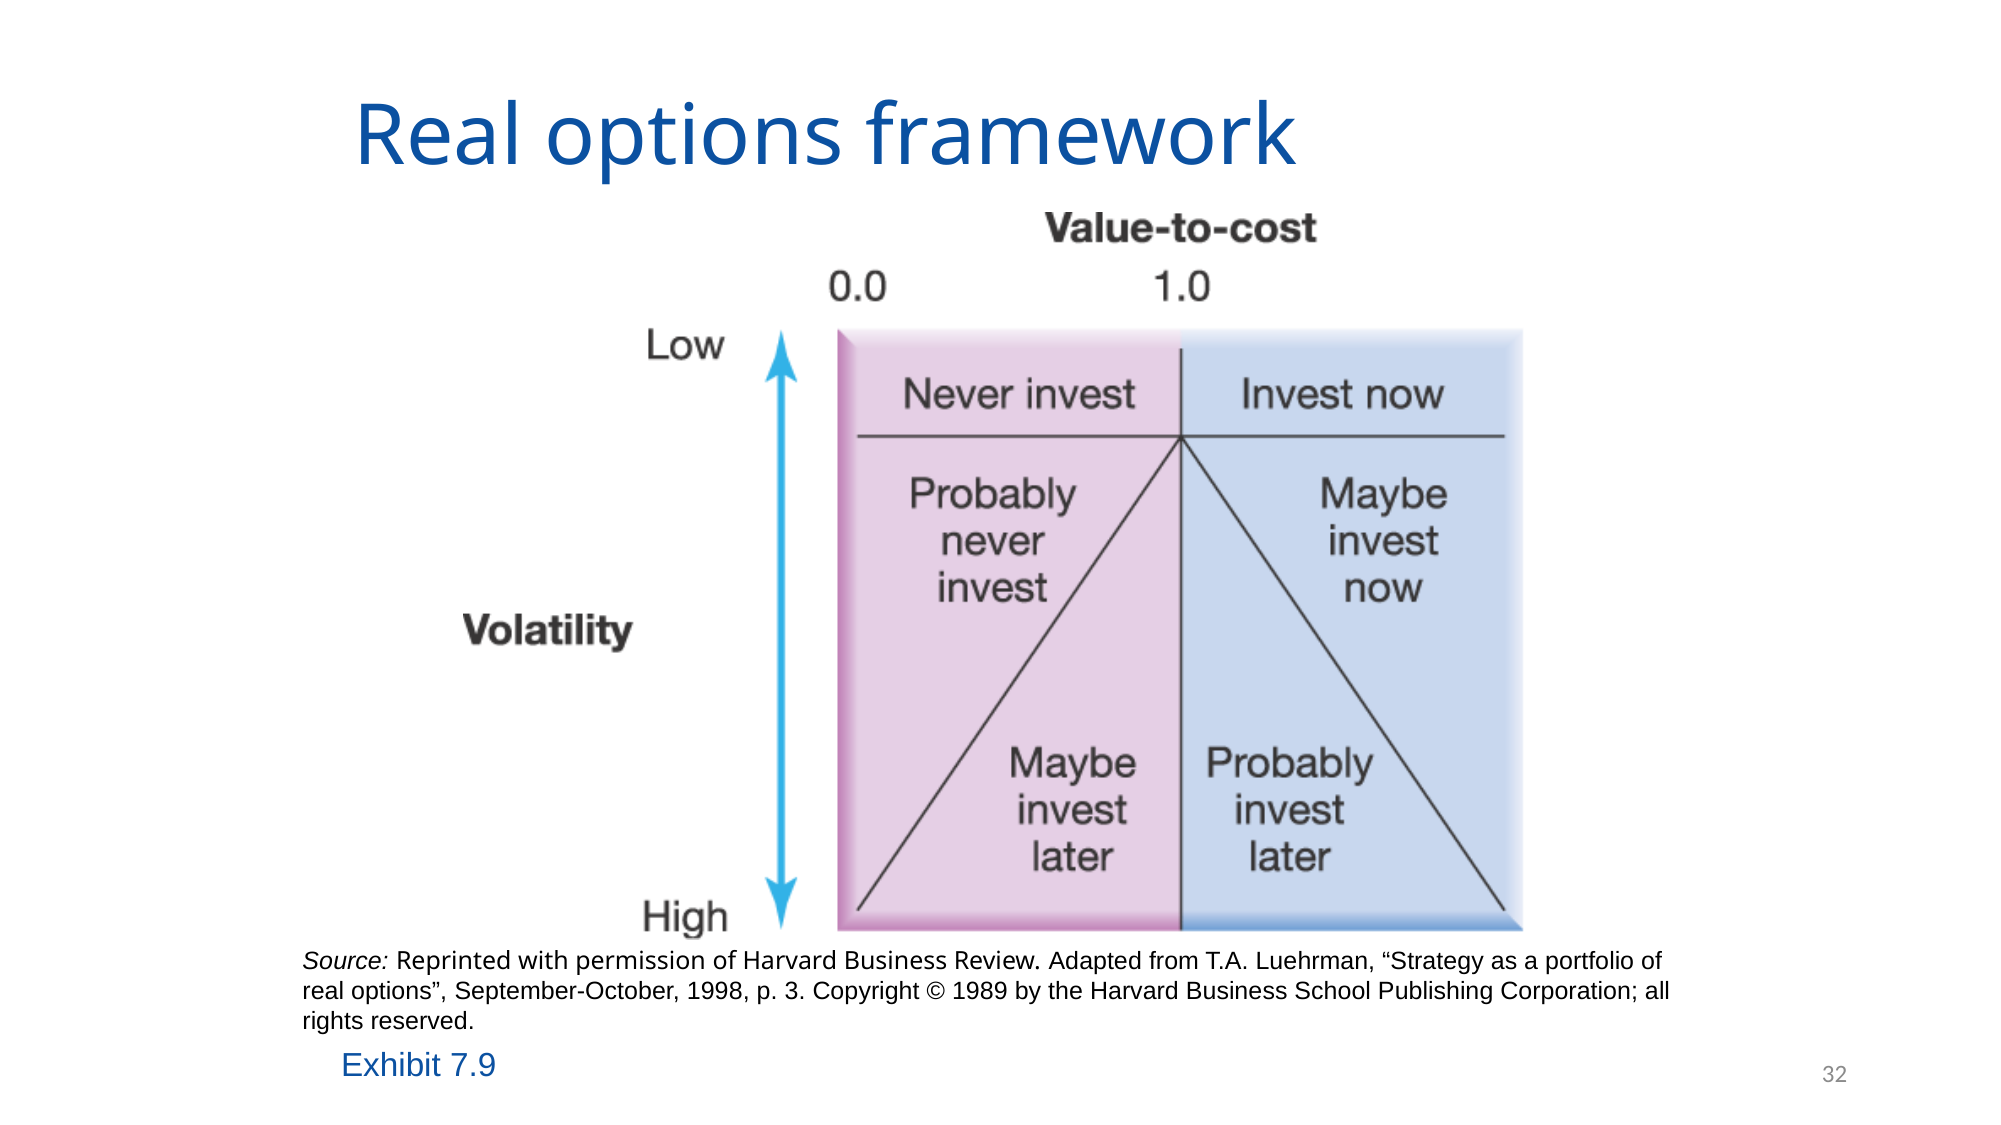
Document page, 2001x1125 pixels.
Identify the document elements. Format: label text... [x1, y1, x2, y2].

slide_number 32 [1412, 1042, 1863, 1103]
text_box Exhibit 7.9 [312, 1043, 525, 1090]
text_box Source: Reprinted with permission of Harvard Business Review. Adapted from T.A. Luehrman, “Strategy as a portfolio of real options”, September-October, 1998, p. 3. Copyright © 1989 by the Harvard Business School Publishing Corporation; all rights reserved. [287, 937, 1713, 1043]
picture [463, 212, 1525, 940]
title Real options framework [338, 84, 1689, 191]
